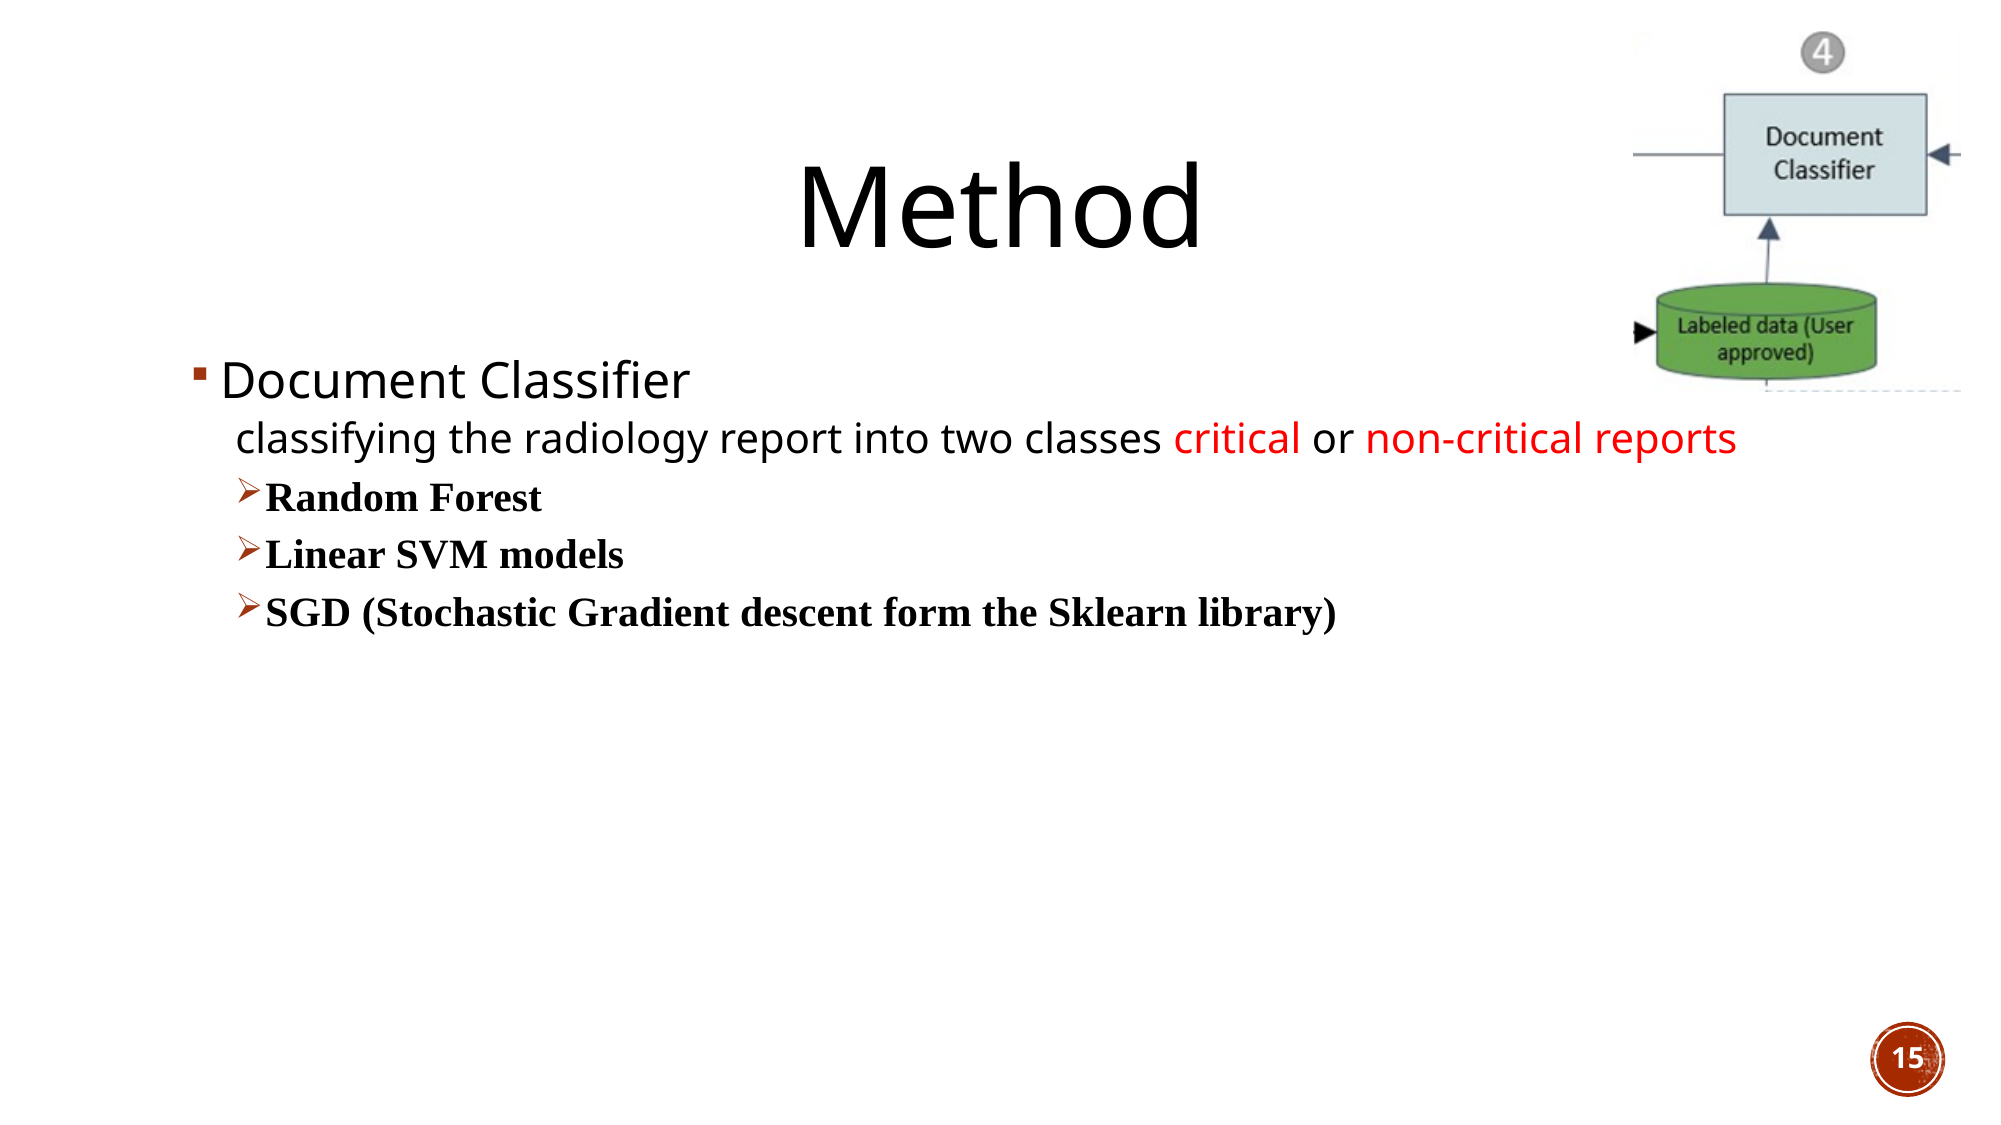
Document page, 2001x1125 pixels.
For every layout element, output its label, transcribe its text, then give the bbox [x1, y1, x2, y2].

title Method [175, 79, 1633, 344]
list Document Classifier classifying the radiology report into two classes critical or non-critical reports Random Forest Linear SVM models SGD (Stochastic Gradient descent form the Sklearn library) [175, 348, 1826, 1013]
picture [1633, 31, 1961, 392]
slide_number 15 [1855, 1028, 1961, 1089]
